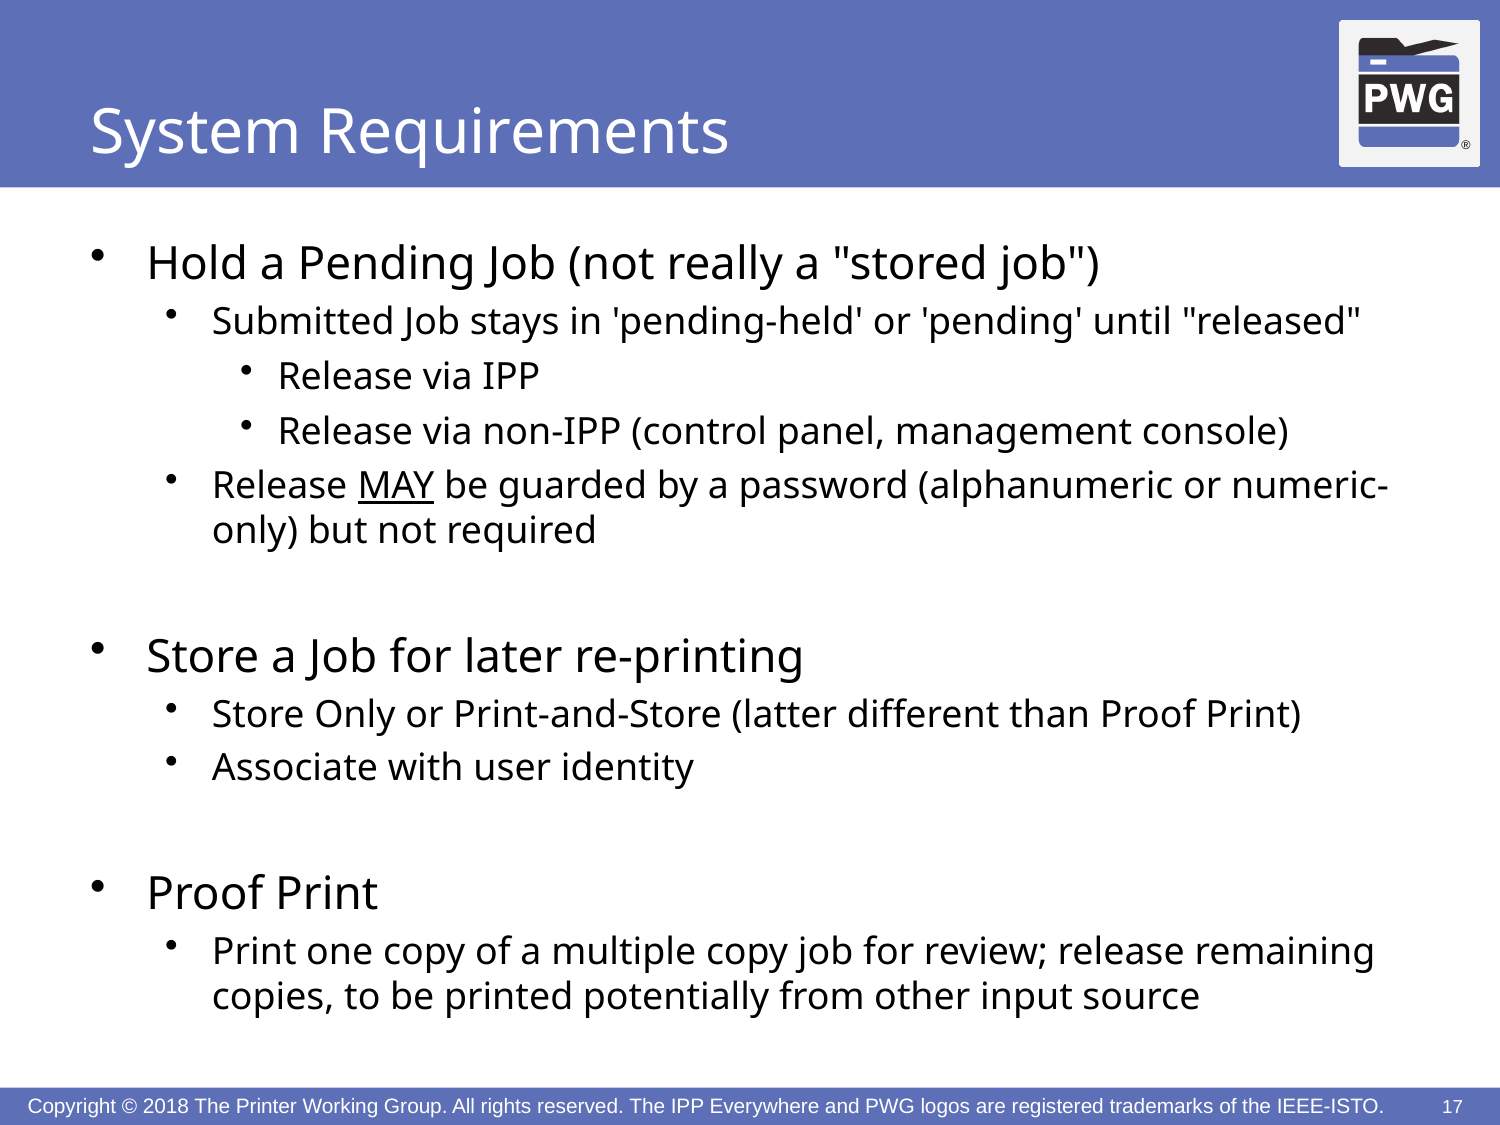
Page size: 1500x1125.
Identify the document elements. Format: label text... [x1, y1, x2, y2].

list Hold a Pending Job (not really a "stored job") Submitted Job stays in 'pending-held' or 'pending' until "released" Release via IPP Release via non-IPP (control panel, management console) Release MAY be guarded by a password (alphanumeric or numeric-only) but not required Store a Job for later re-printing Store Only or Print-and-Store (latter different than Proof Print) Associate with user identity Proof Print Print one copy of a multiple copy job for review; release remaining copies, to be printed potentially from other input source [74, 224, 1426, 1068]
title System Requirements [74, 7, 1318, 175]
picture [1339, 20, 1480, 167]
slide_number 17 [1405, 1087, 1500, 1125]
